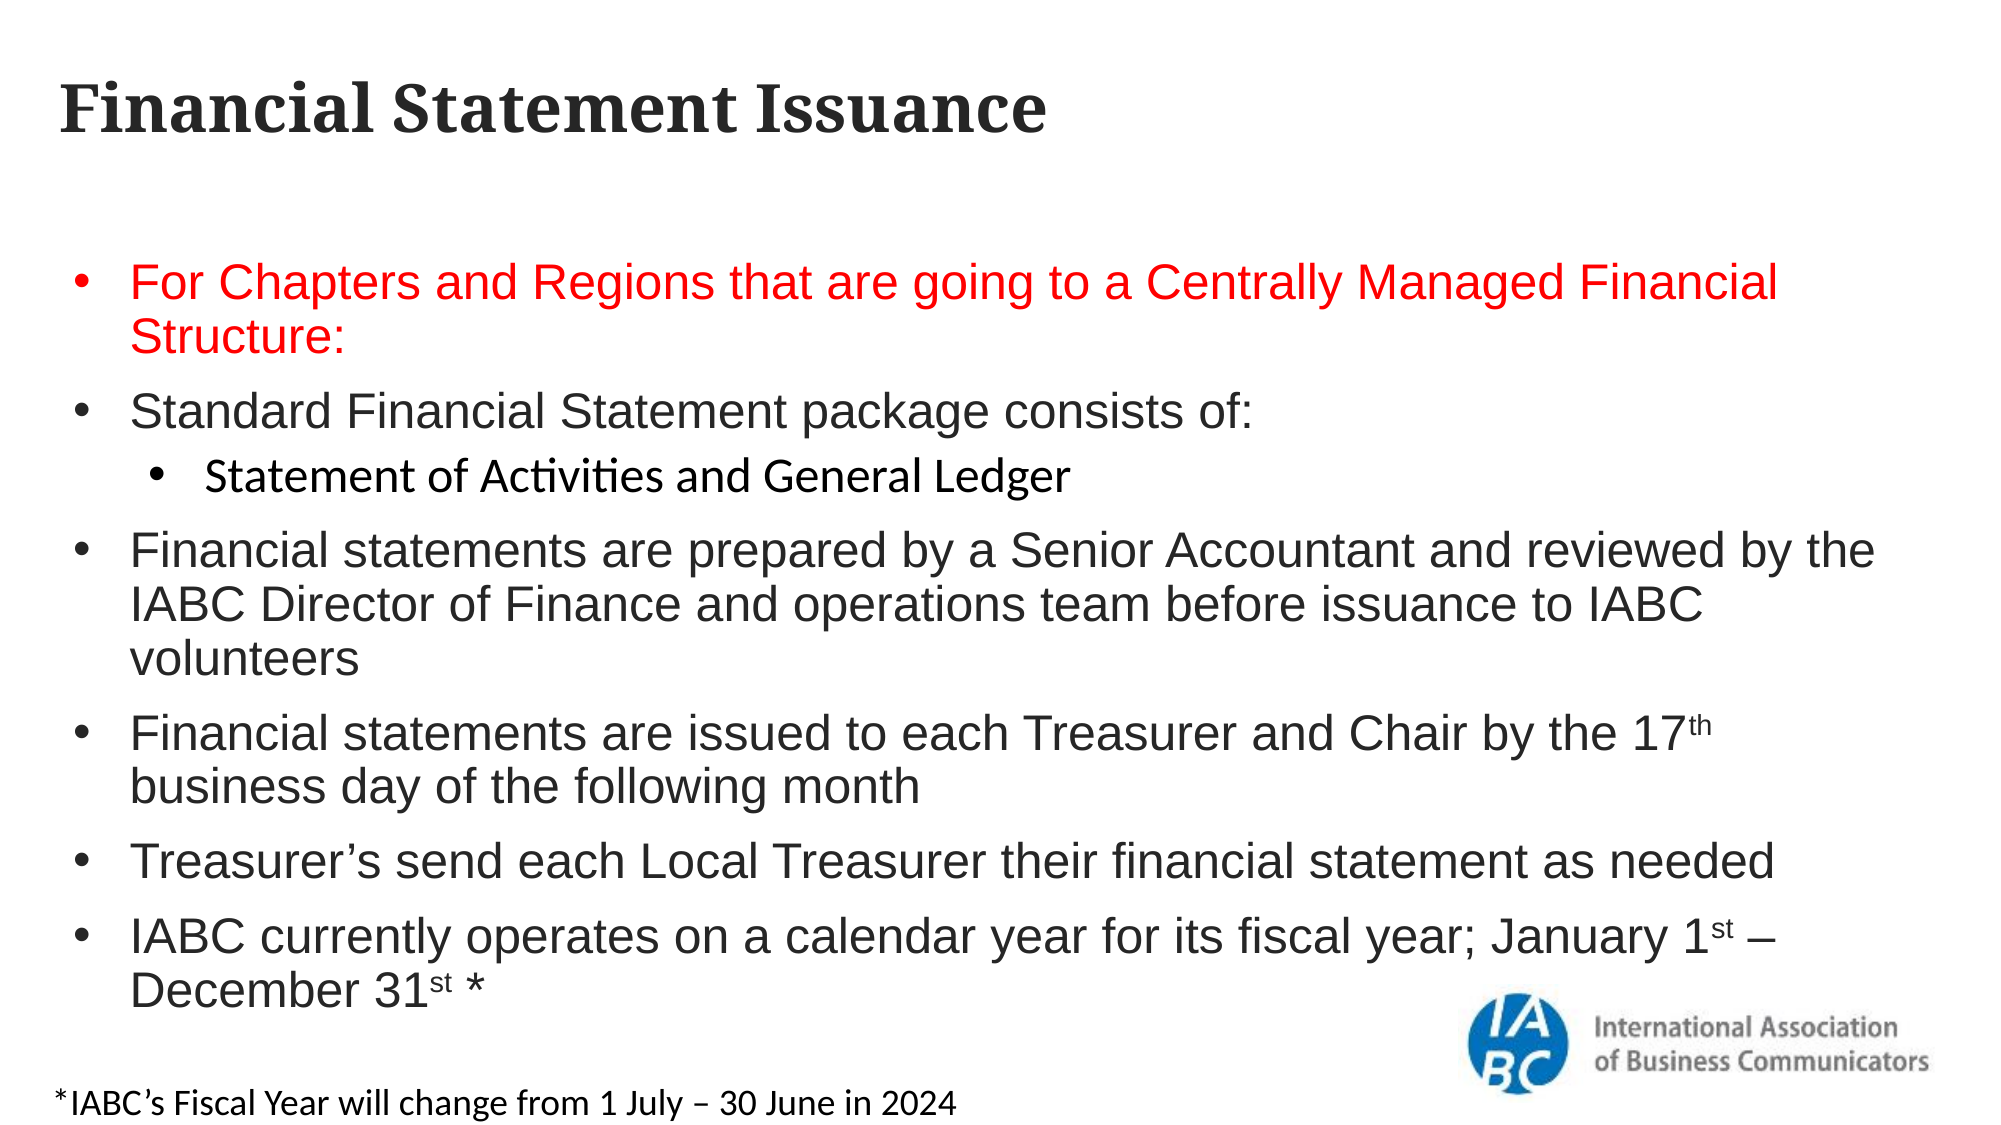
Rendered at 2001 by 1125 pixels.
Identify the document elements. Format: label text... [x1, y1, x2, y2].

subtitle For Chapters and Regions that are going to a Centrally Managed Financial Structure: Standard Financial Statement package consists of: Statement of Activities and General Ledger Financial statements are prepared by a Senior Accountant and reviewed by the IABC Director of Finance and operations team before issuance to IABC volunteers Financial statements are issued to each Treasurer and Chair by the 17th business day of the following month Treasurer’s send each Local Treasurer their financial statement as needed IABC currently operates on a calendar year for its fiscal year; January 1st – December 31st * [58, 248, 1903, 994]
text_box *IABC’s Fiscal Year will change from 1 July – 30 June in 2024 [36, 1070, 973, 1125]
title Financial Statement Issuance [44, 60, 1545, 155]
picture [1458, 984, 1949, 1103]
